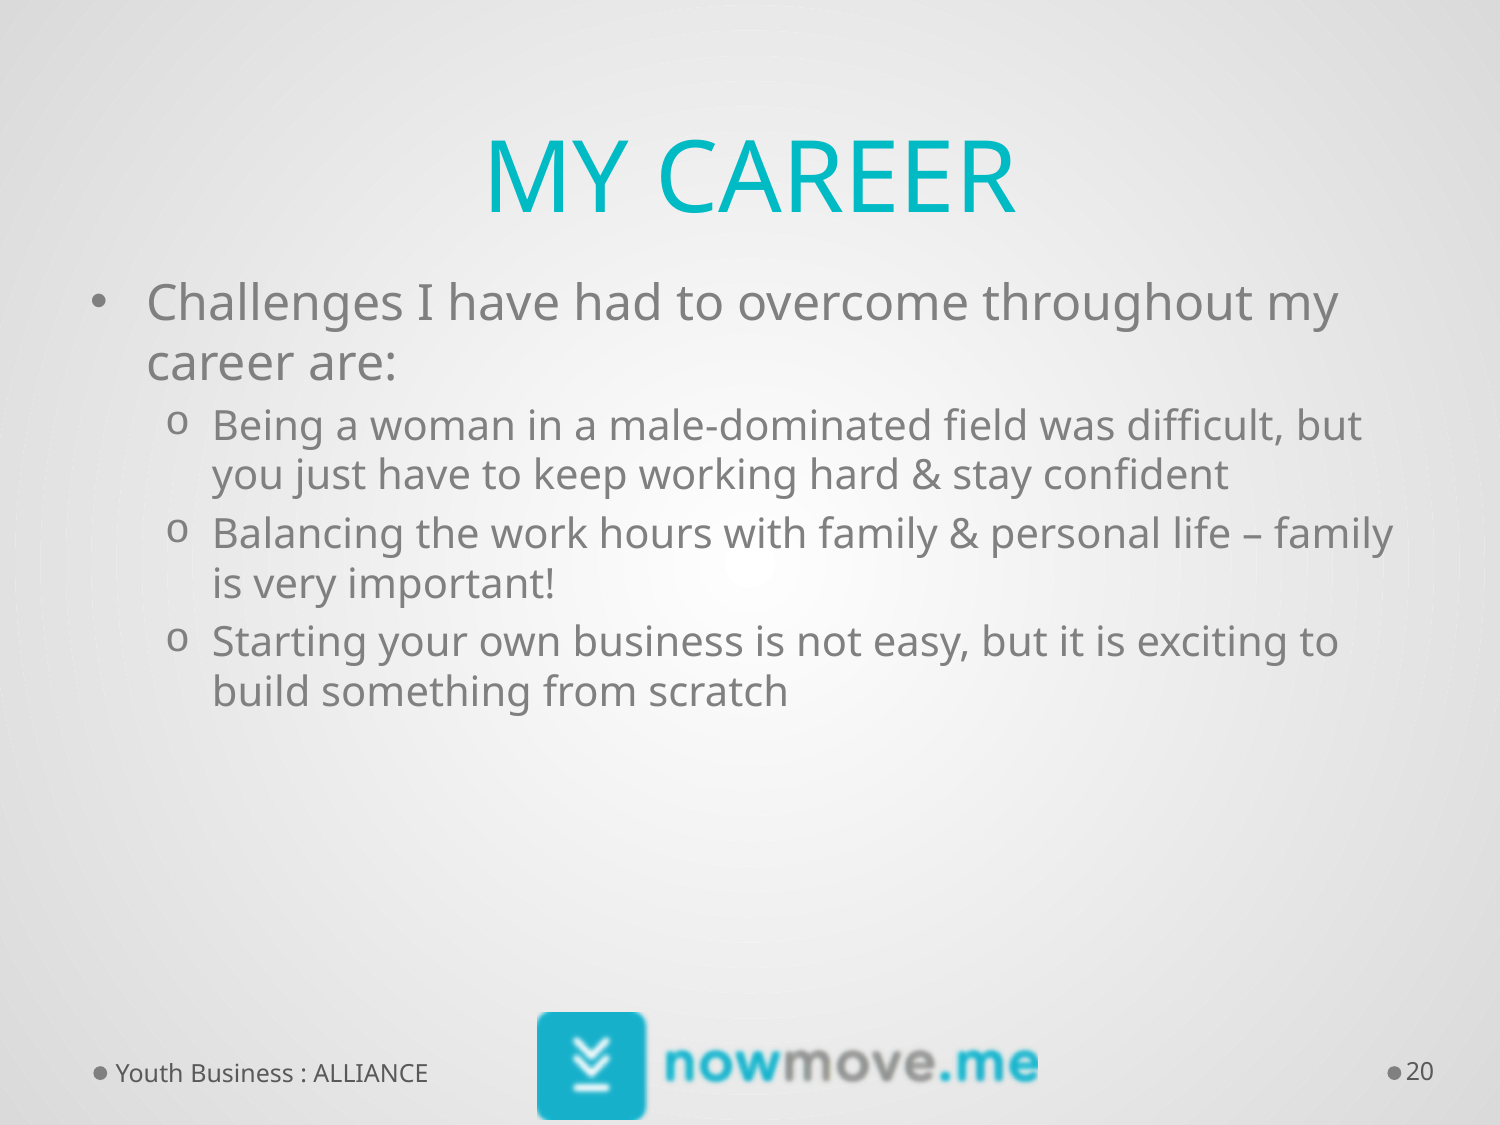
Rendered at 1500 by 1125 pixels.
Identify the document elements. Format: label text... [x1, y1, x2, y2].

picture [537, 1012, 1038, 1120]
slide_number 20 [1401, 1042, 1494, 1103]
list Challenges I have had to overcome throughout my career are: Being a woman in a male-dominated field was difficult, but you just have to keep working hard & stay confident Balancing the work hours with family & personal life – family is very important! Starting your own business is not easy, but it is exciting to build something from scratch [75, 262, 1425, 1005]
title My Career [75, 22, 1425, 240]
footer Youth Business : ALLIANCE [108, 1042, 576, 1103]
